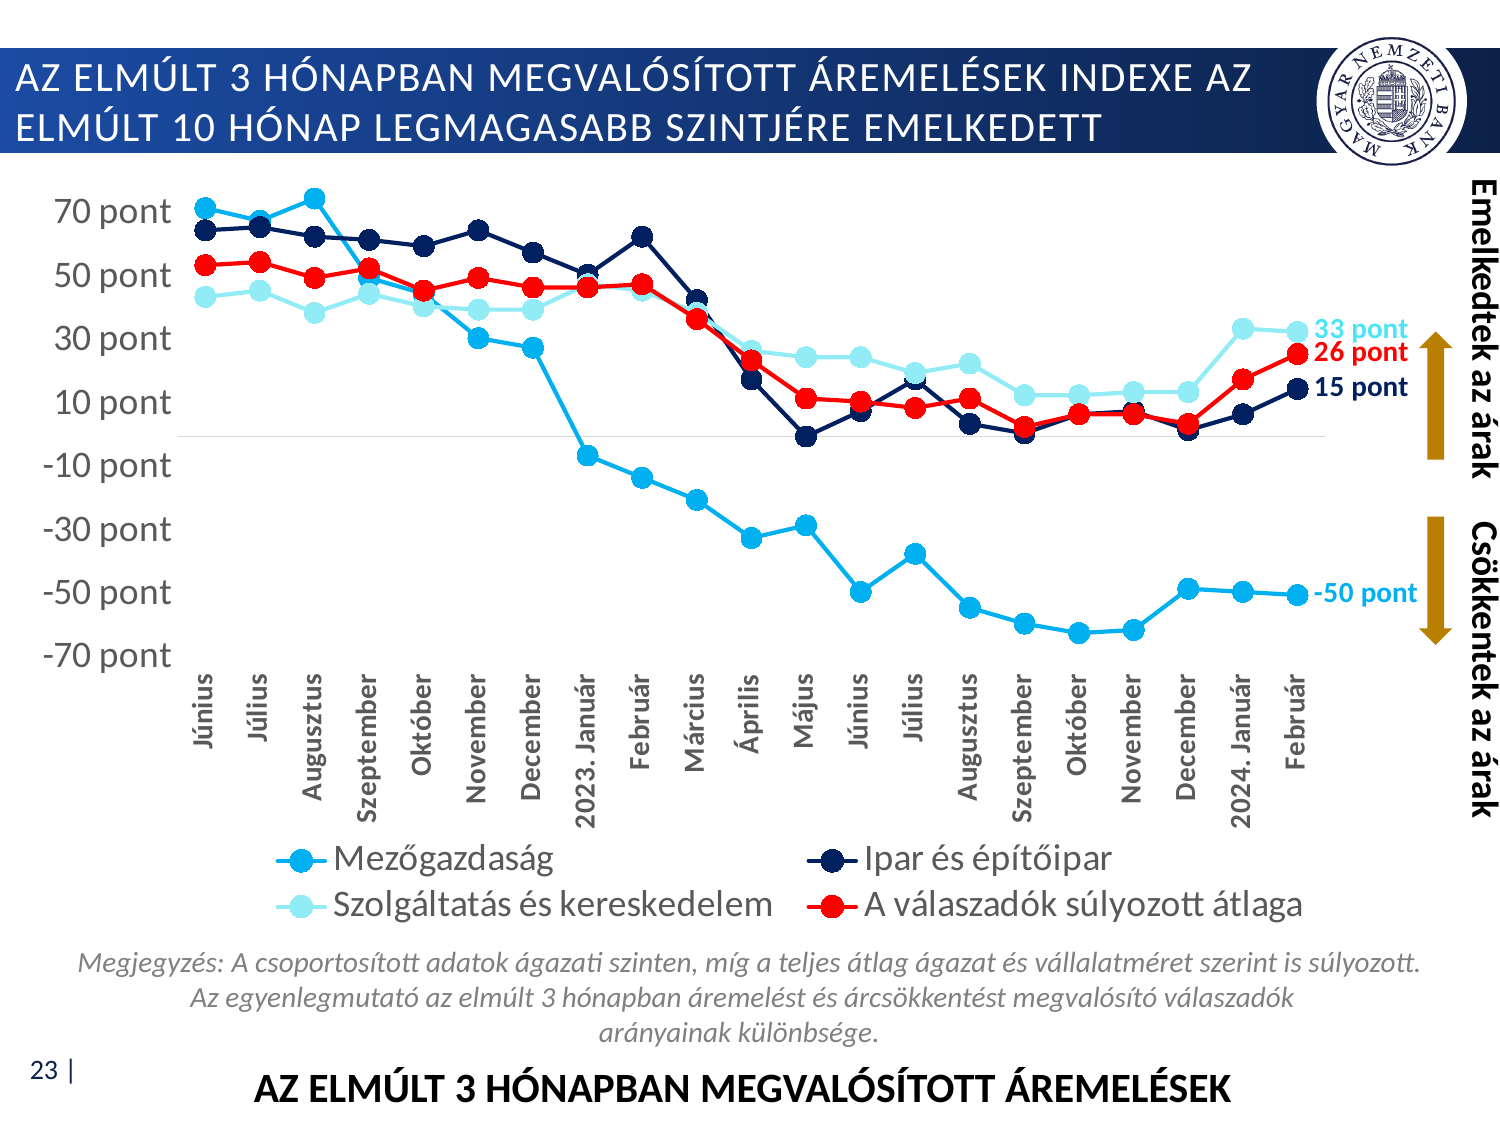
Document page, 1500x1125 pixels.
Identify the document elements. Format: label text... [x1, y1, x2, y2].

text_box Az egyenlegmutató az elmúlt 3 hónapban áremelést és árcsökkentést megvalósító válaszadók arányainak különbsége. Az elmúlt 3 hónapban megvalósított áremelések [127, 986, 1358, 1119]
chart [0, 149, 1500, 947]
picture [1327, 36, 1457, 149]
title Az elmúlt 3 hónapban megvalósított áremelések indexe az elmúlt 10 hónap legmagasabb szintjére emelkedett [0, 49, 1340, 149]
text_box Megjegyzés: A csoportosított adatok ágazati szinten, míg a teljes átlag ágazat és vállalatméret szerint is súlyozott. [0, 947, 1500, 986]
